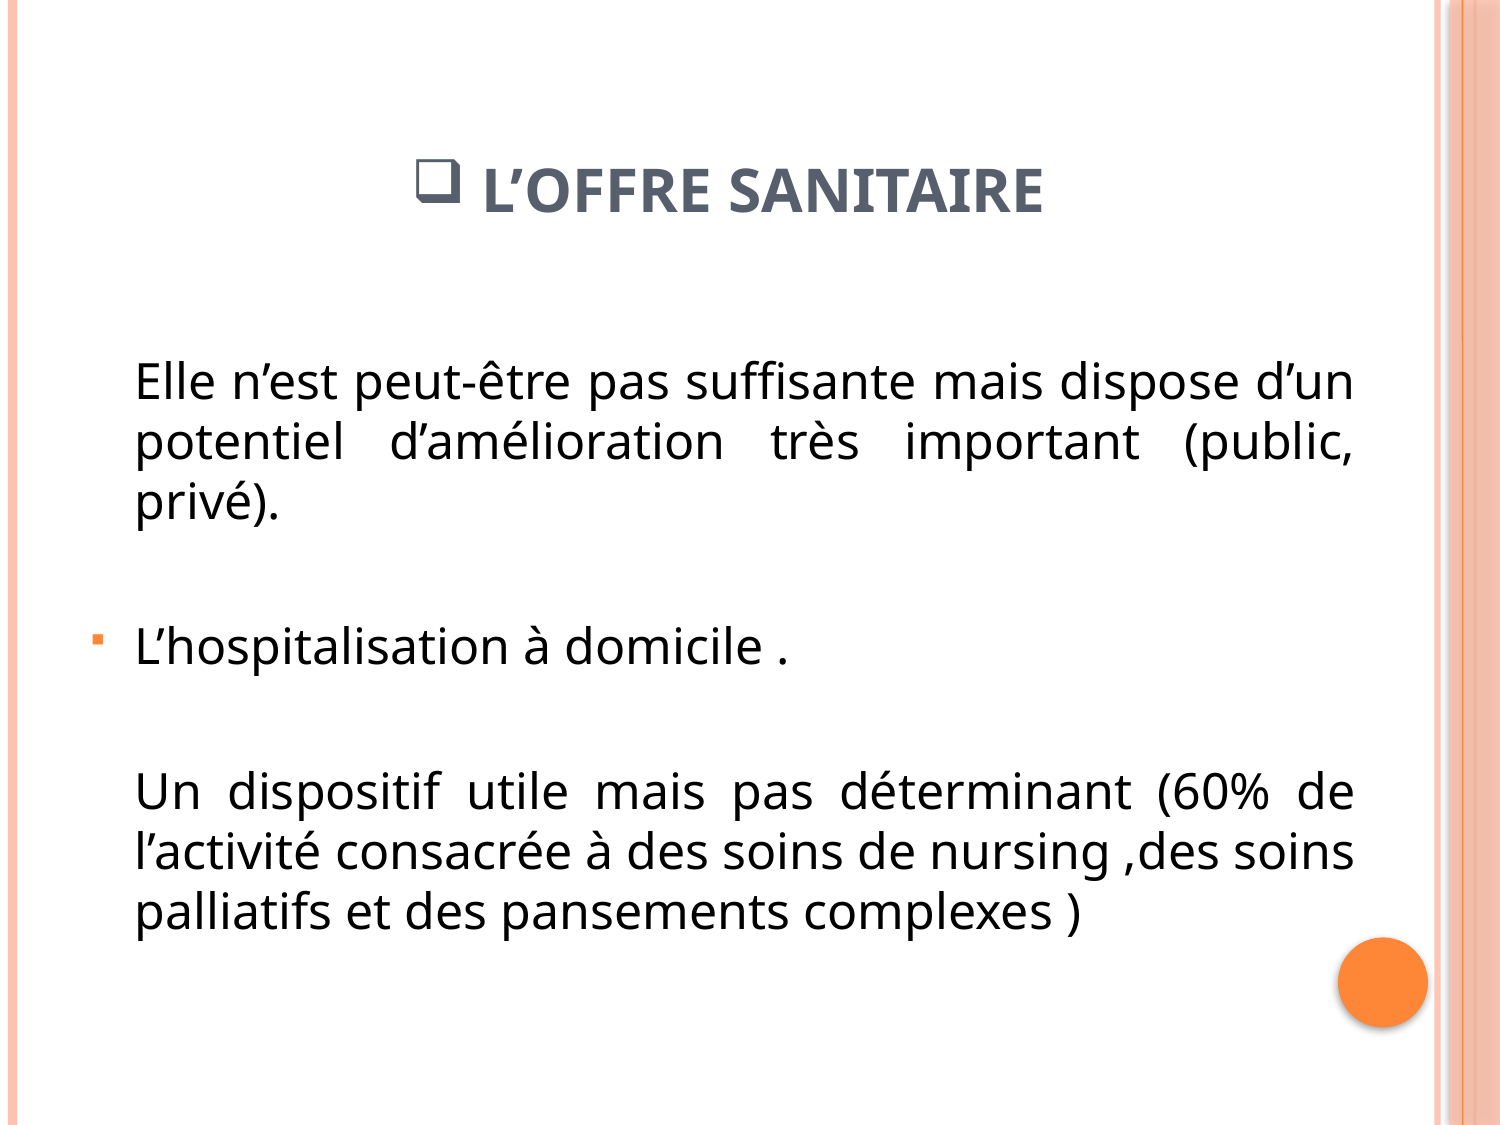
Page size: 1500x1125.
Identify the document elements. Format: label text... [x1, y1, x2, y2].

title L’OFFRE SANITAIRE [75, 93, 1383, 233]
list Elle n’est peut-être pas suffisante mais dispose d’un potentiel d’amélioration très important (public, privé). L’hospitalisation à domicile . Un dispositif utile mais pas déterminant (60% de l’activité consacrée à des soins de nursing ,des soins palliatifs et des pansements complexes ) [75, 269, 1372, 985]
